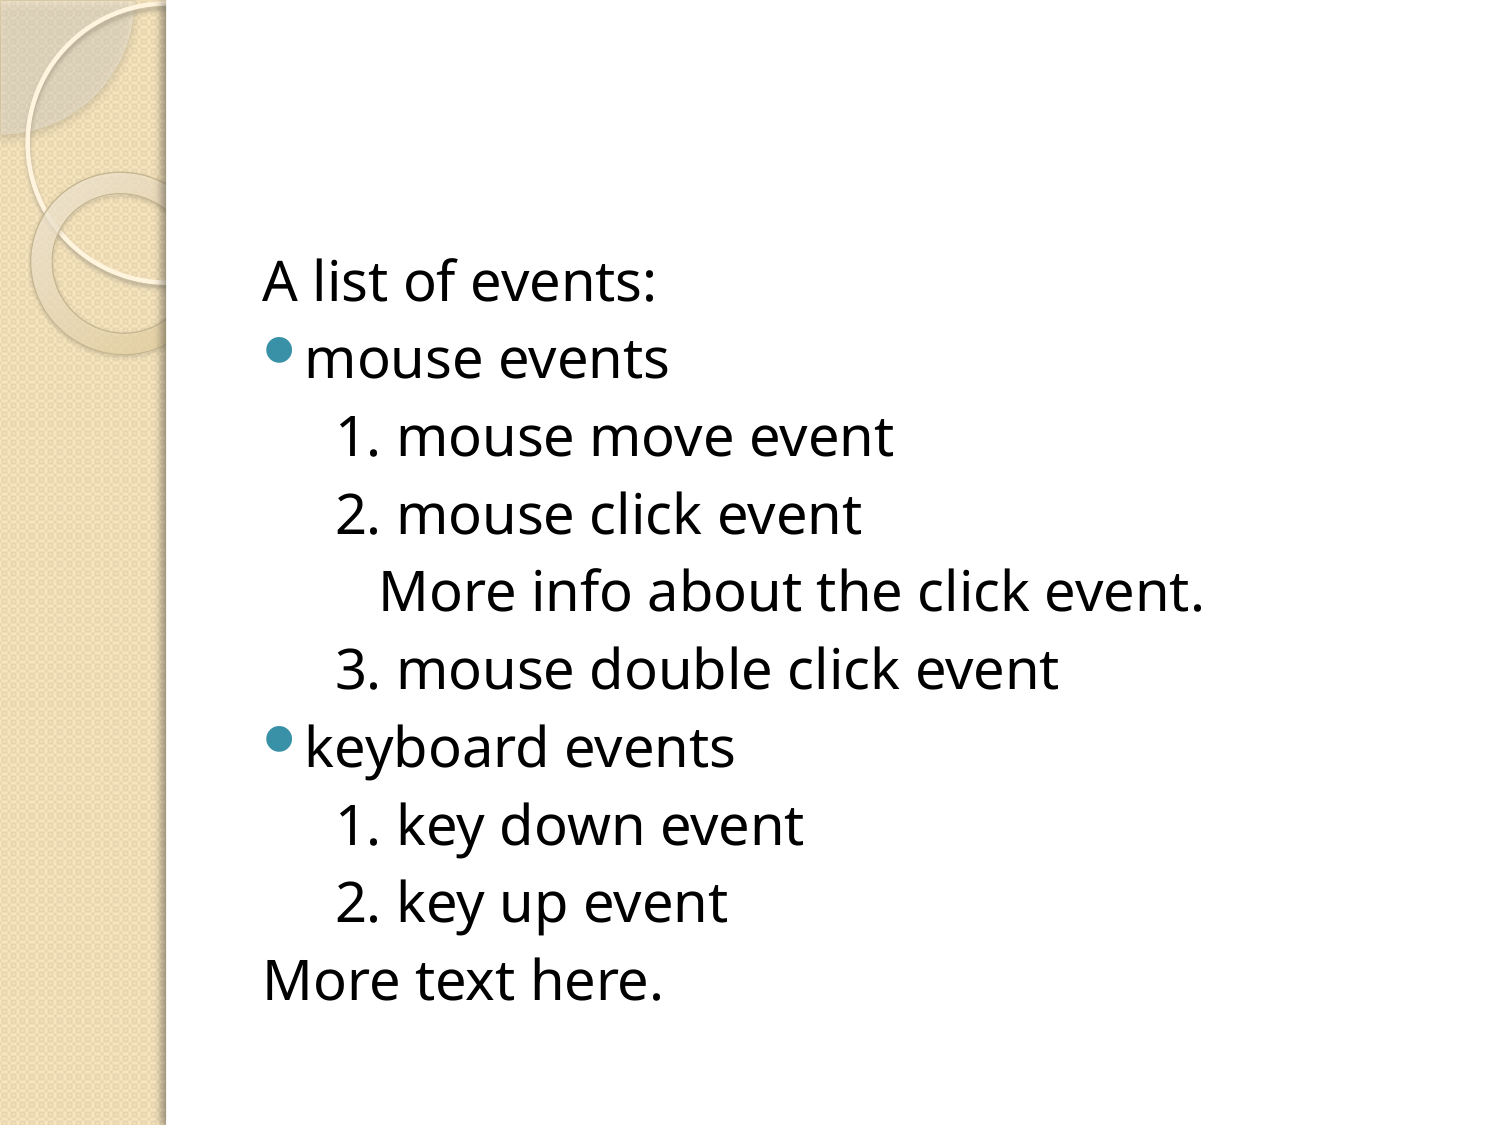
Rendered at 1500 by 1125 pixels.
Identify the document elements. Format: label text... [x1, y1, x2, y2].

list A list of events: mouse events 1. mouse move event 2. mouse click event More info about the click event. 3. mouse double click event keyboard events 1. key down event 2. key up event More text here. [235, 237, 1466, 1025]
